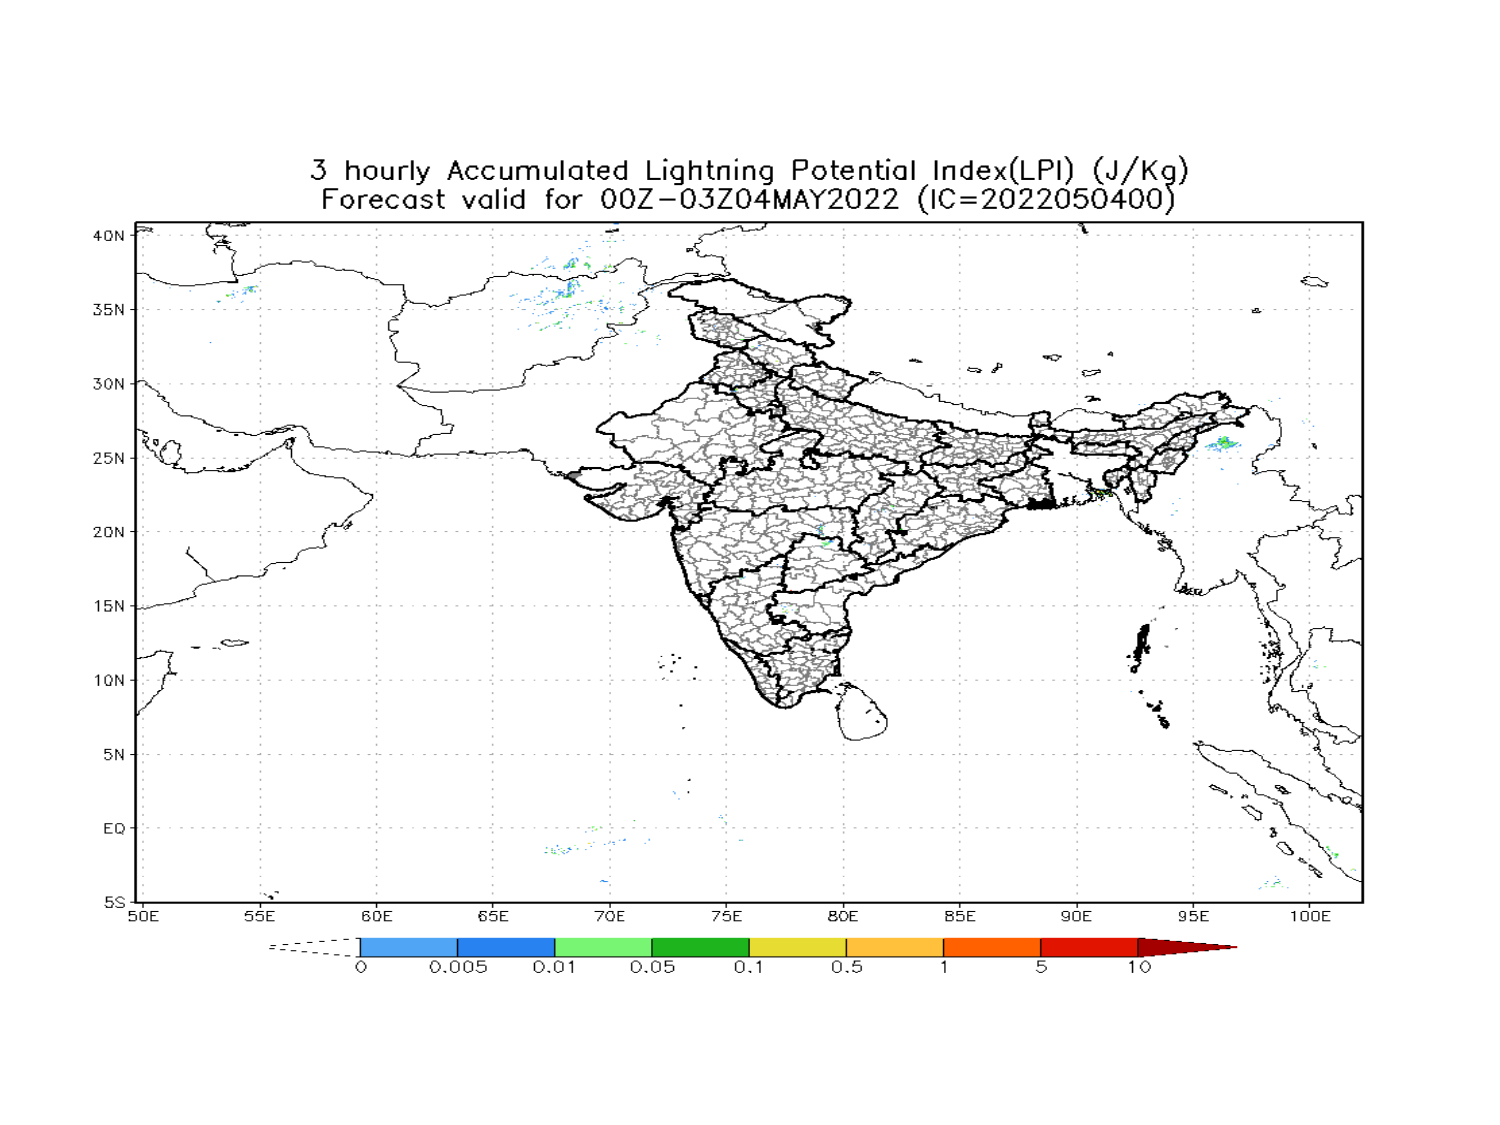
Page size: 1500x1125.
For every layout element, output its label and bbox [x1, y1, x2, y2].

picture [74, 149, 1426, 976]
